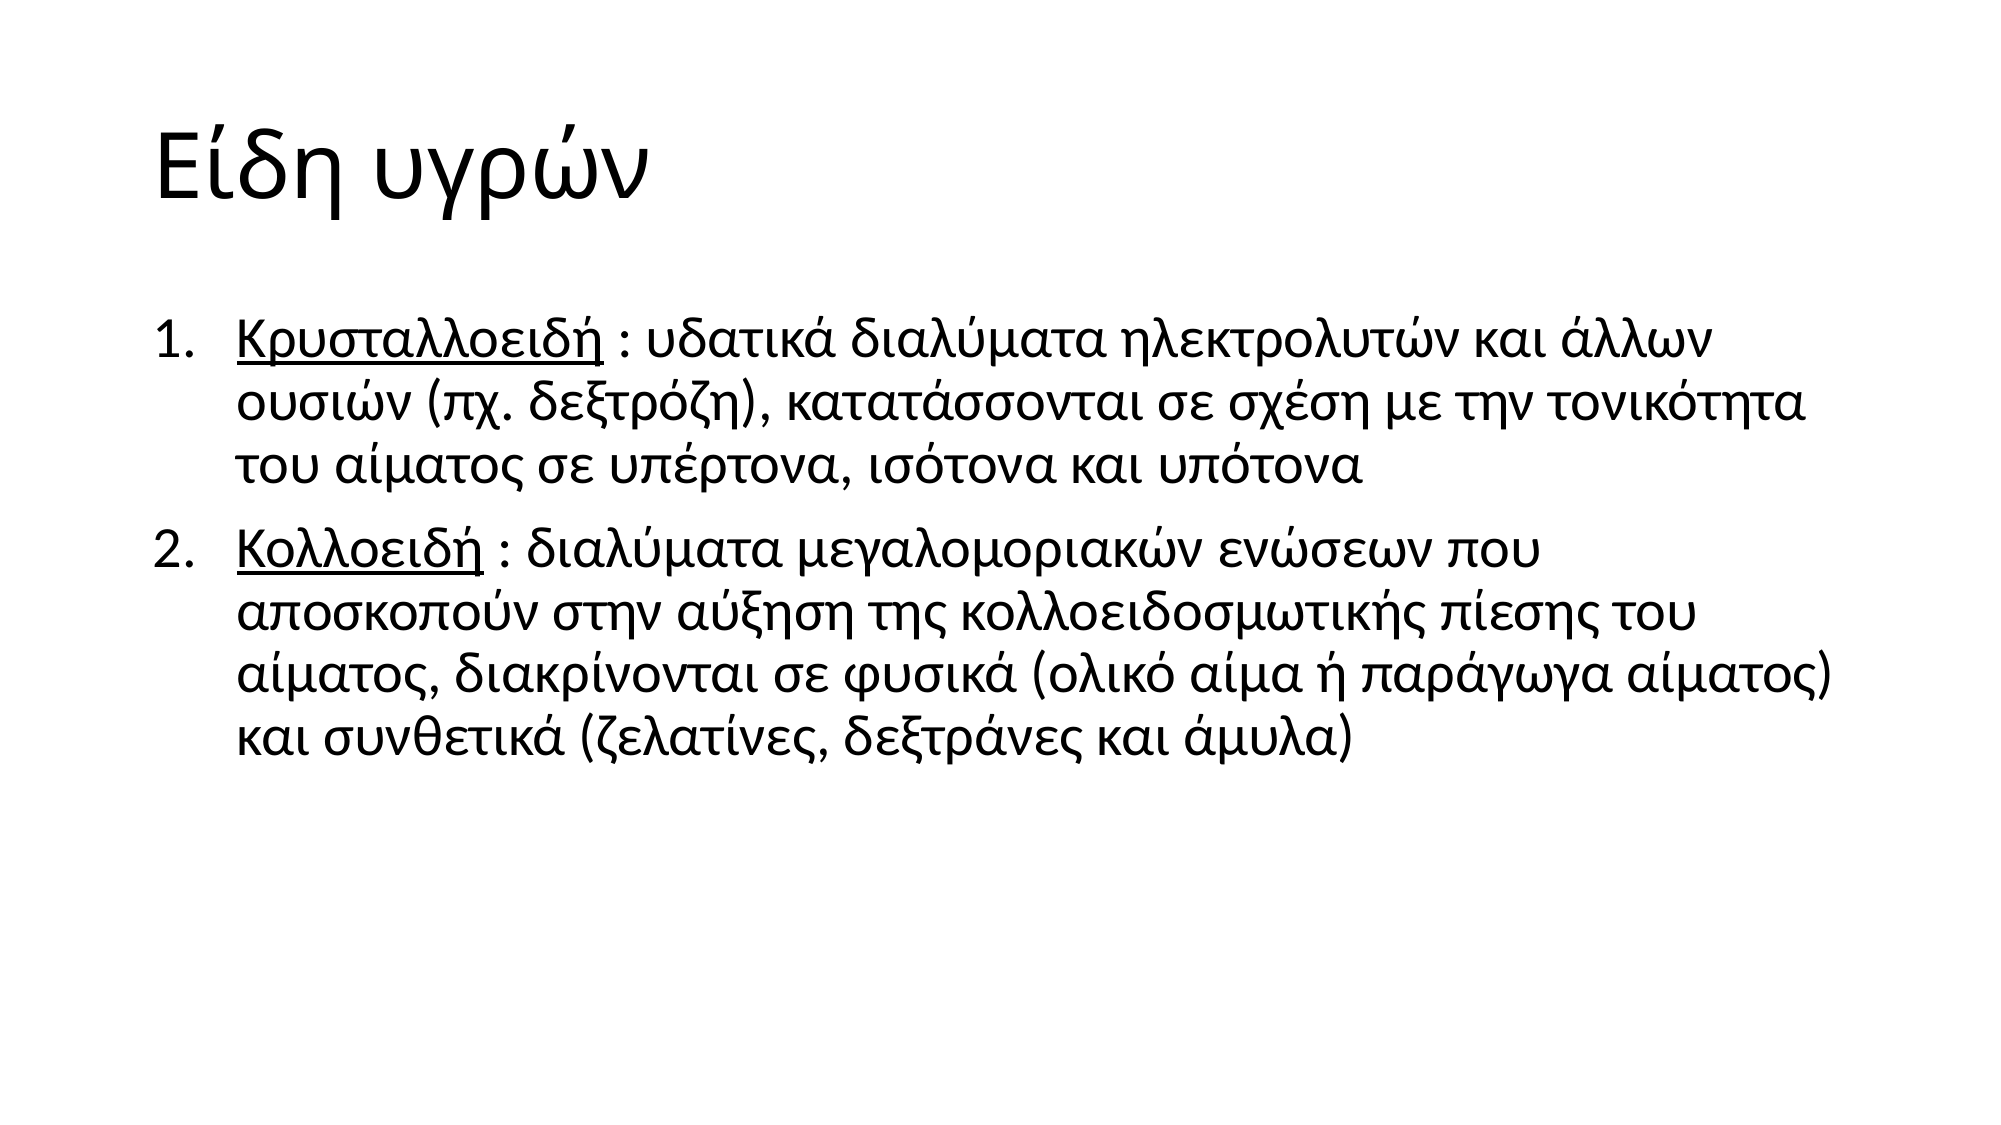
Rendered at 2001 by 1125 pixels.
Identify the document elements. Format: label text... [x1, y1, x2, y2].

title Είδη υγρών [137, 59, 1863, 278]
list Κρυσταλλοειδή : υδατικά διαλύματα ηλεκτρολυτών και άλλων ουσιών (πχ. δεξτρόζη), κατατάσσονται σε σχέση με την τονικότητα του αίματος σε υπέρτονα, ισότονα και υπότονα Κολλοειδή : διαλύματα μεγαλομοριακών ενώσεων που αποσκοπούν στην αύξηση της κολλοειδοσμωτικής πίεσης του αίματος, διακρίνονται σε φυσικά (ολικό αίμα ή παράγωγα αίματος) και συνθετικά (ζελατίνες, δεξτράνες και άμυλα) [137, 299, 1863, 1014]
